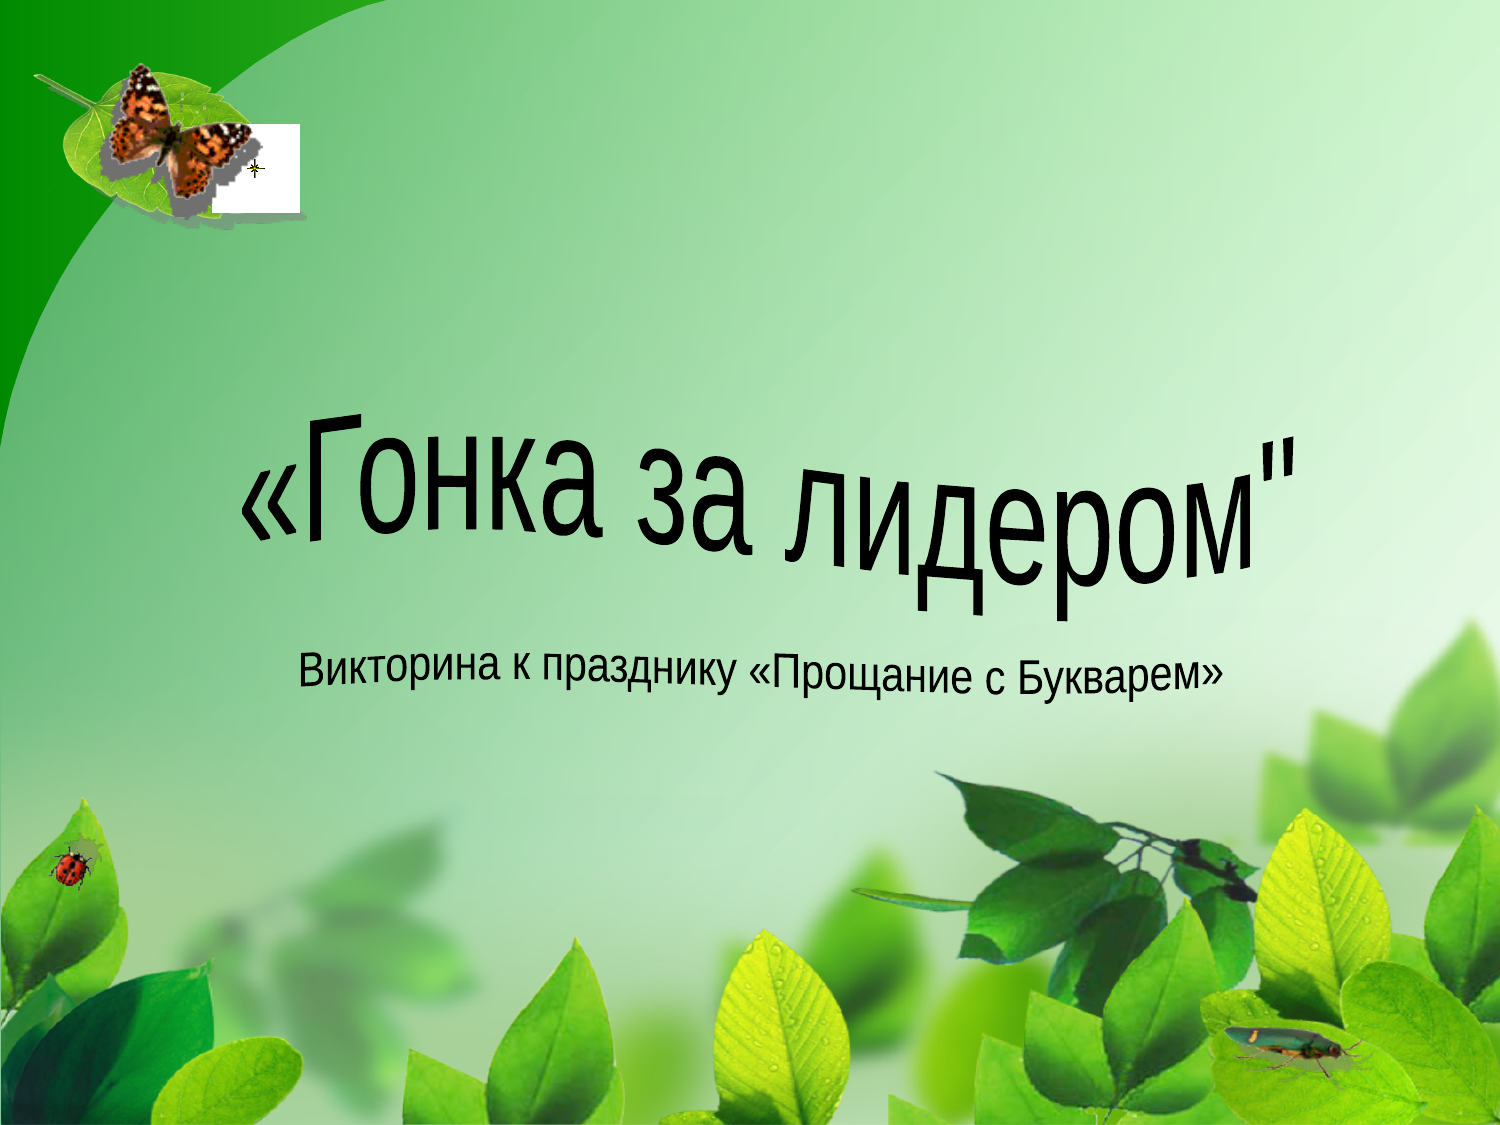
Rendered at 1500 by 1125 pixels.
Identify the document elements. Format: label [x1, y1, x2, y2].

picture [402, 935, 624, 1124]
picture [2, 600, 1500, 1125]
picture [24, 37, 300, 229]
picture [1058, 600, 1067, 621]
picture [974, 600, 982, 615]
